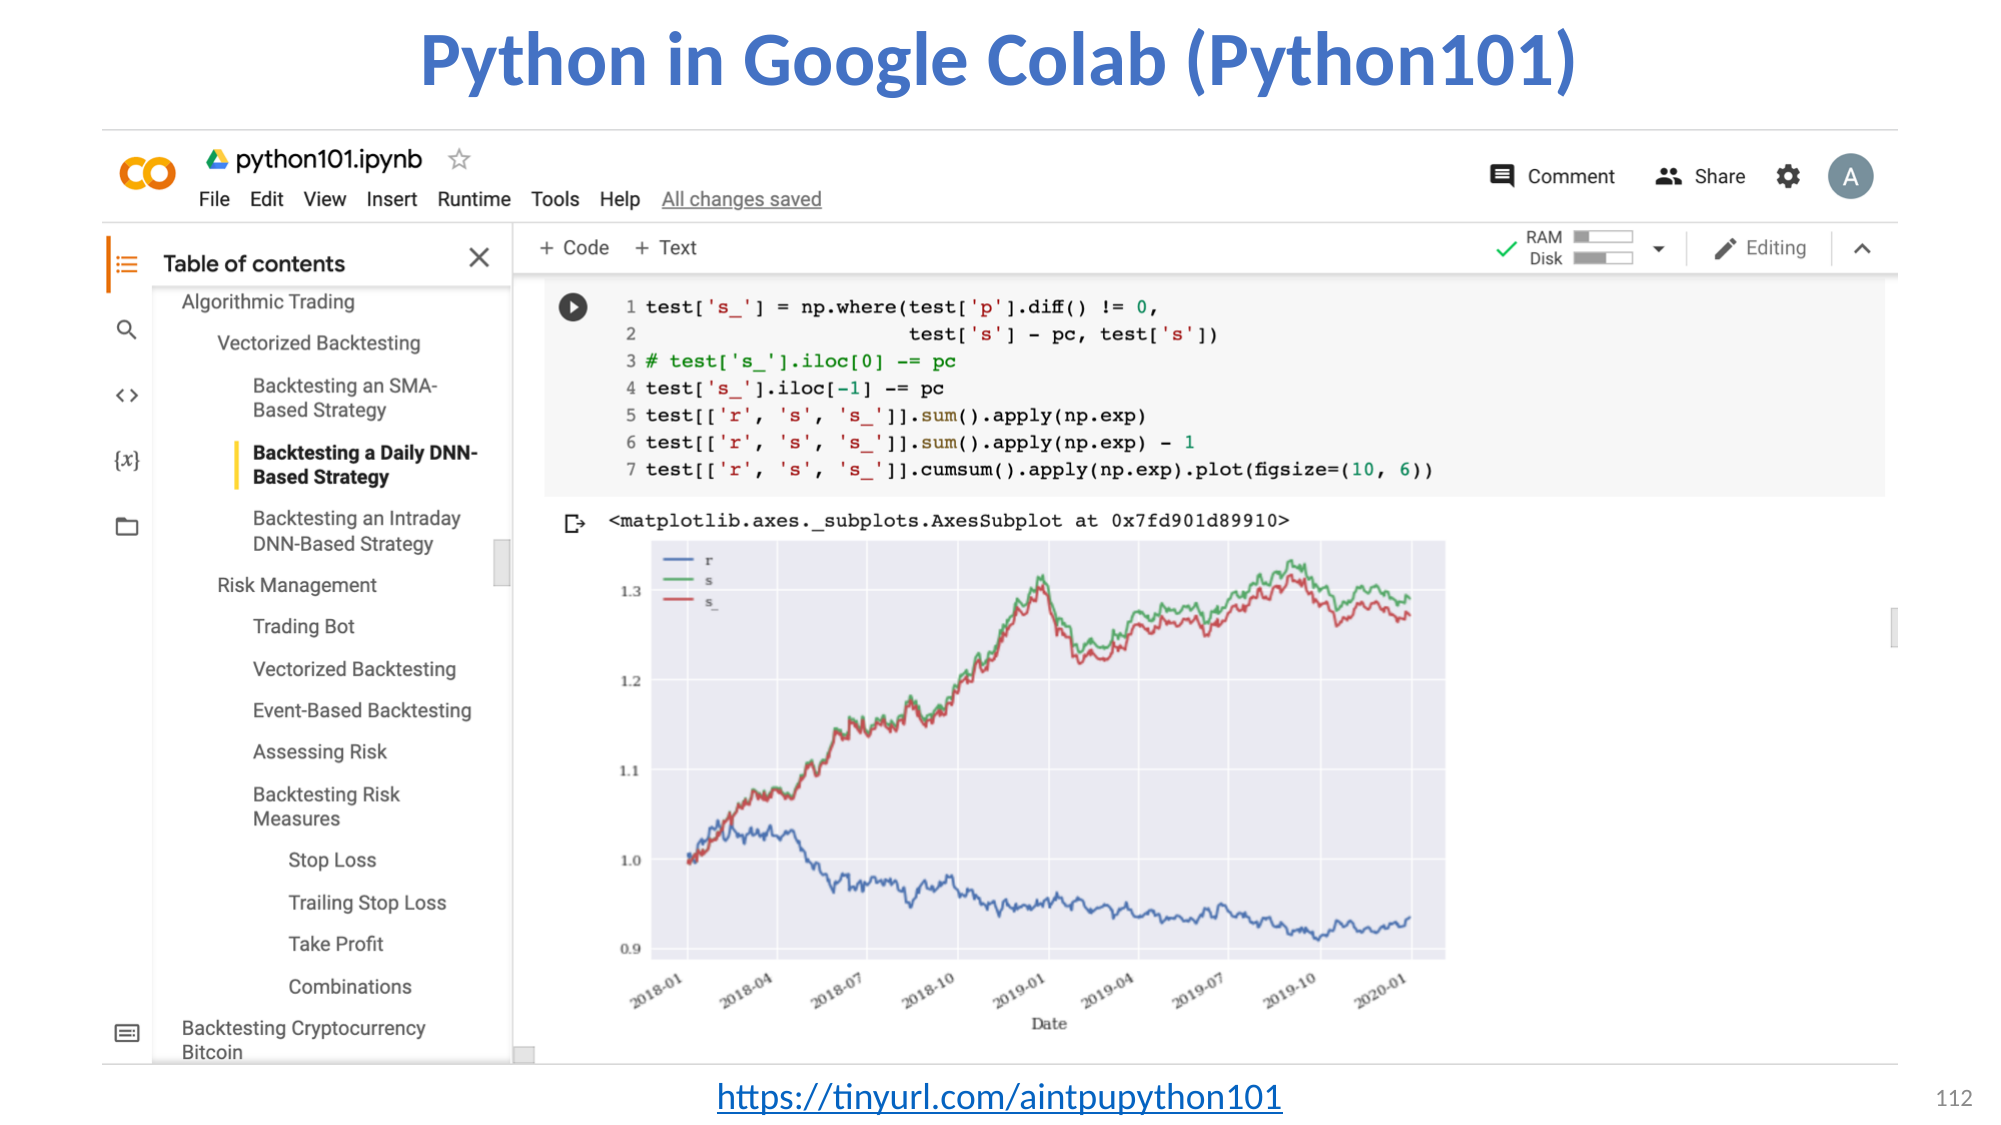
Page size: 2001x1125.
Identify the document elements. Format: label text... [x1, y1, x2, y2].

picture [102, 129, 1898, 1065]
slide_number 112 [1830, 1076, 1989, 1116]
text_box Python in Google Colab (Python101) [324, 0, 1675, 109]
text_box https://tinyurl.com/aintpupython101 [701, 1065, 1298, 1125]
